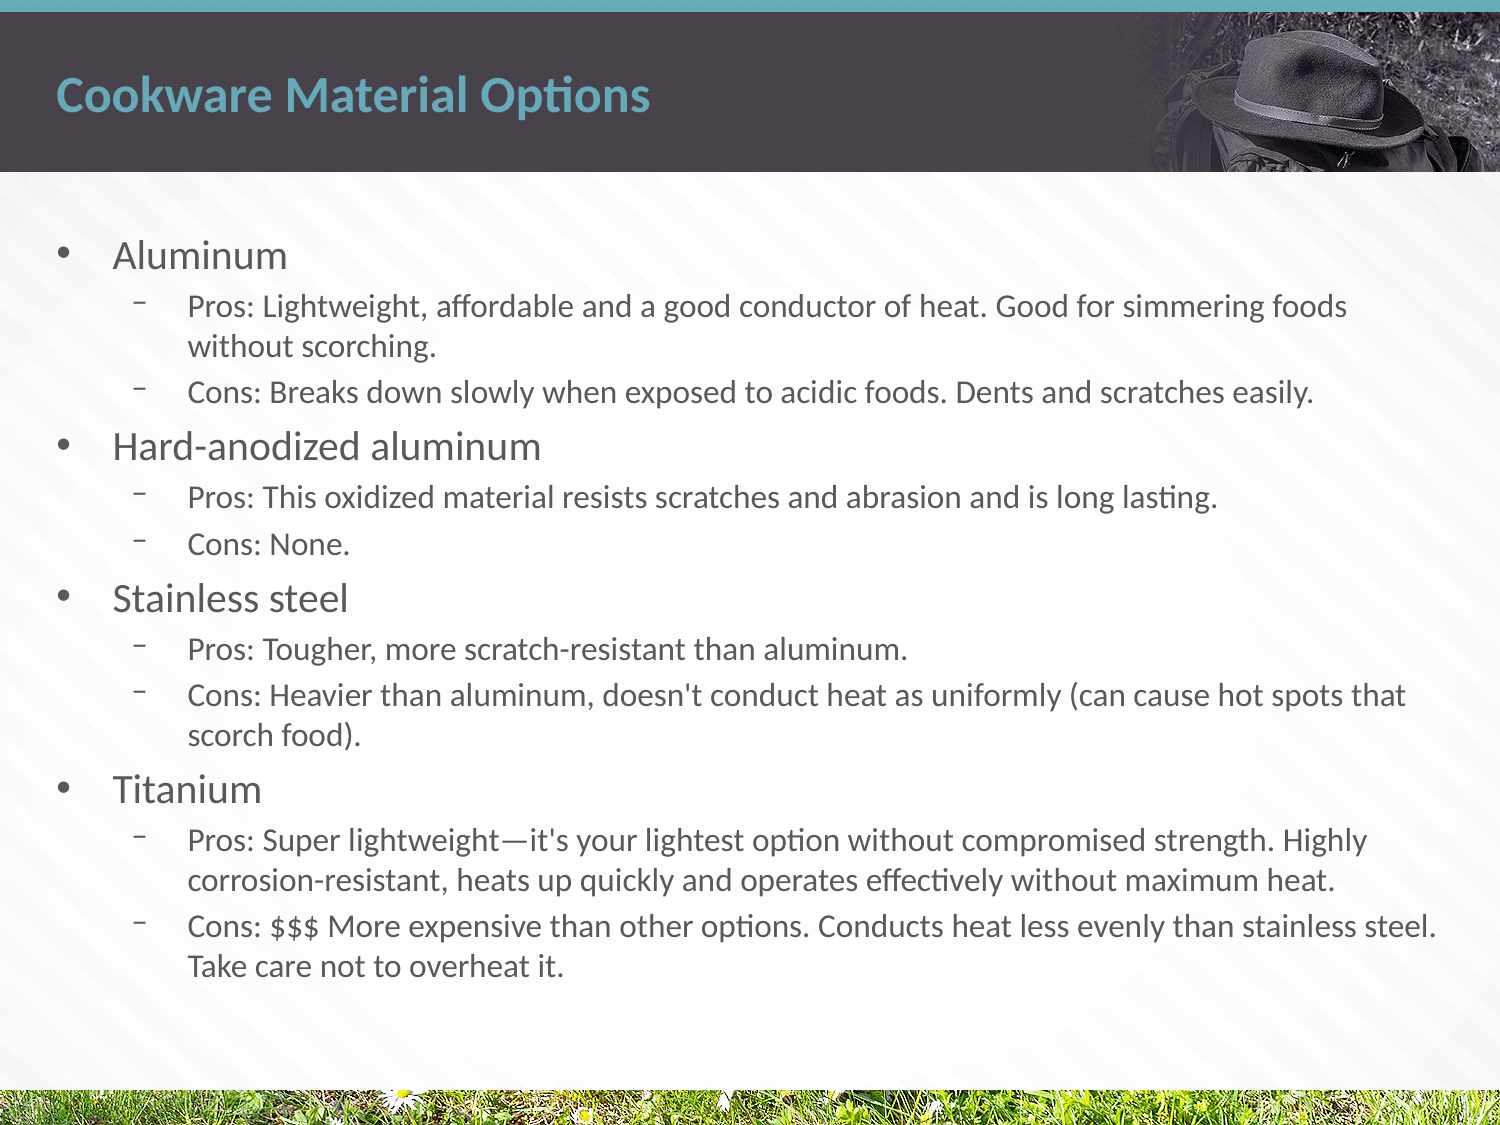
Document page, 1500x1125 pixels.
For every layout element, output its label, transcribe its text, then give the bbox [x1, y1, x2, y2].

picture [0, 0, 1500, 1125]
title Cookware Material Options [41, 25, 1424, 157]
list Aluminum Pros: Lightweight, affordable and a good conductor of heat. Good for simmering foods without scorching. Cons: Breaks down slowly when exposed to acidic foods. Dents and scratches easily. Hard-anodized aluminum Pros: This oxidized material resists scratches and abrasion and is long lasting. Cons: None. Stainless steel Pros: Tougher, more scratch-resistant than aluminum. Cons: Heavier than aluminum, doesn't conduct heat as uniformly (can cause hot spots that scorch food). Titanium Pros: Super lightweight—it's your lightest option without compromised strength. Highly corrosion-resistant, heats up quickly and operates effectively without maximum heat. Cons: $$$ More expensive than other options. Conducts heat less evenly than stainless steel. Take care not to overheat it. [41, 219, 1459, 998]
